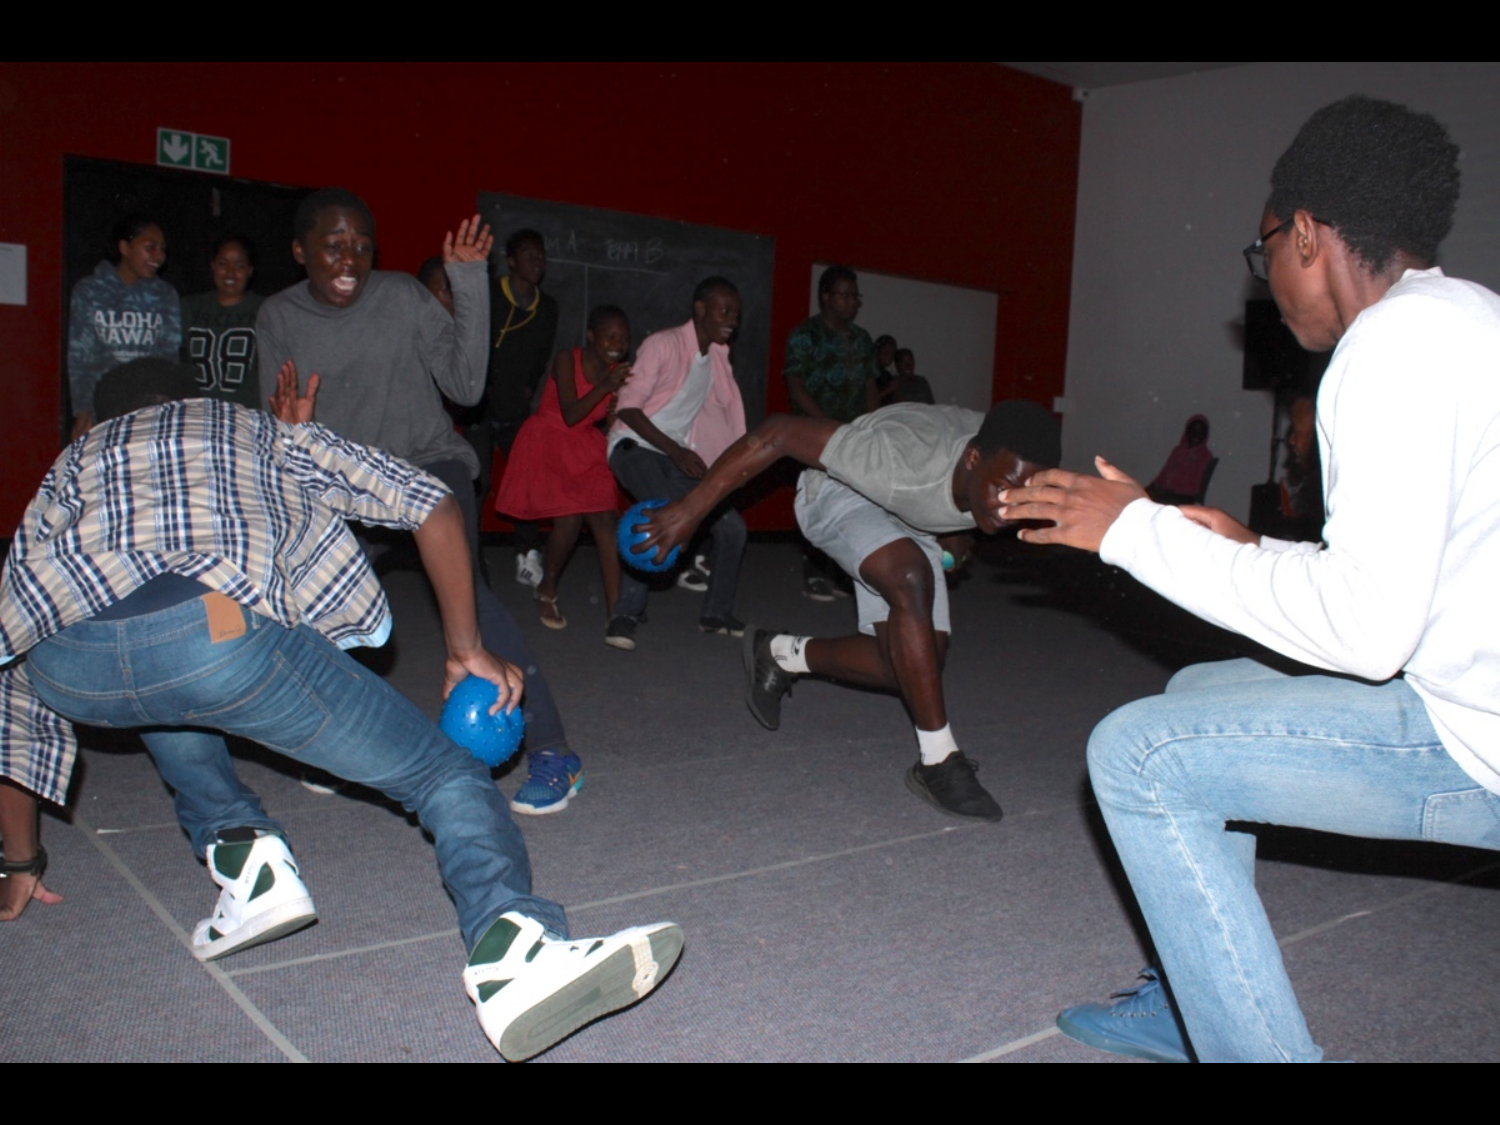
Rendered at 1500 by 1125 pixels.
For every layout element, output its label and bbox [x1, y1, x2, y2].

picture [0, 62, 1500, 1063]
